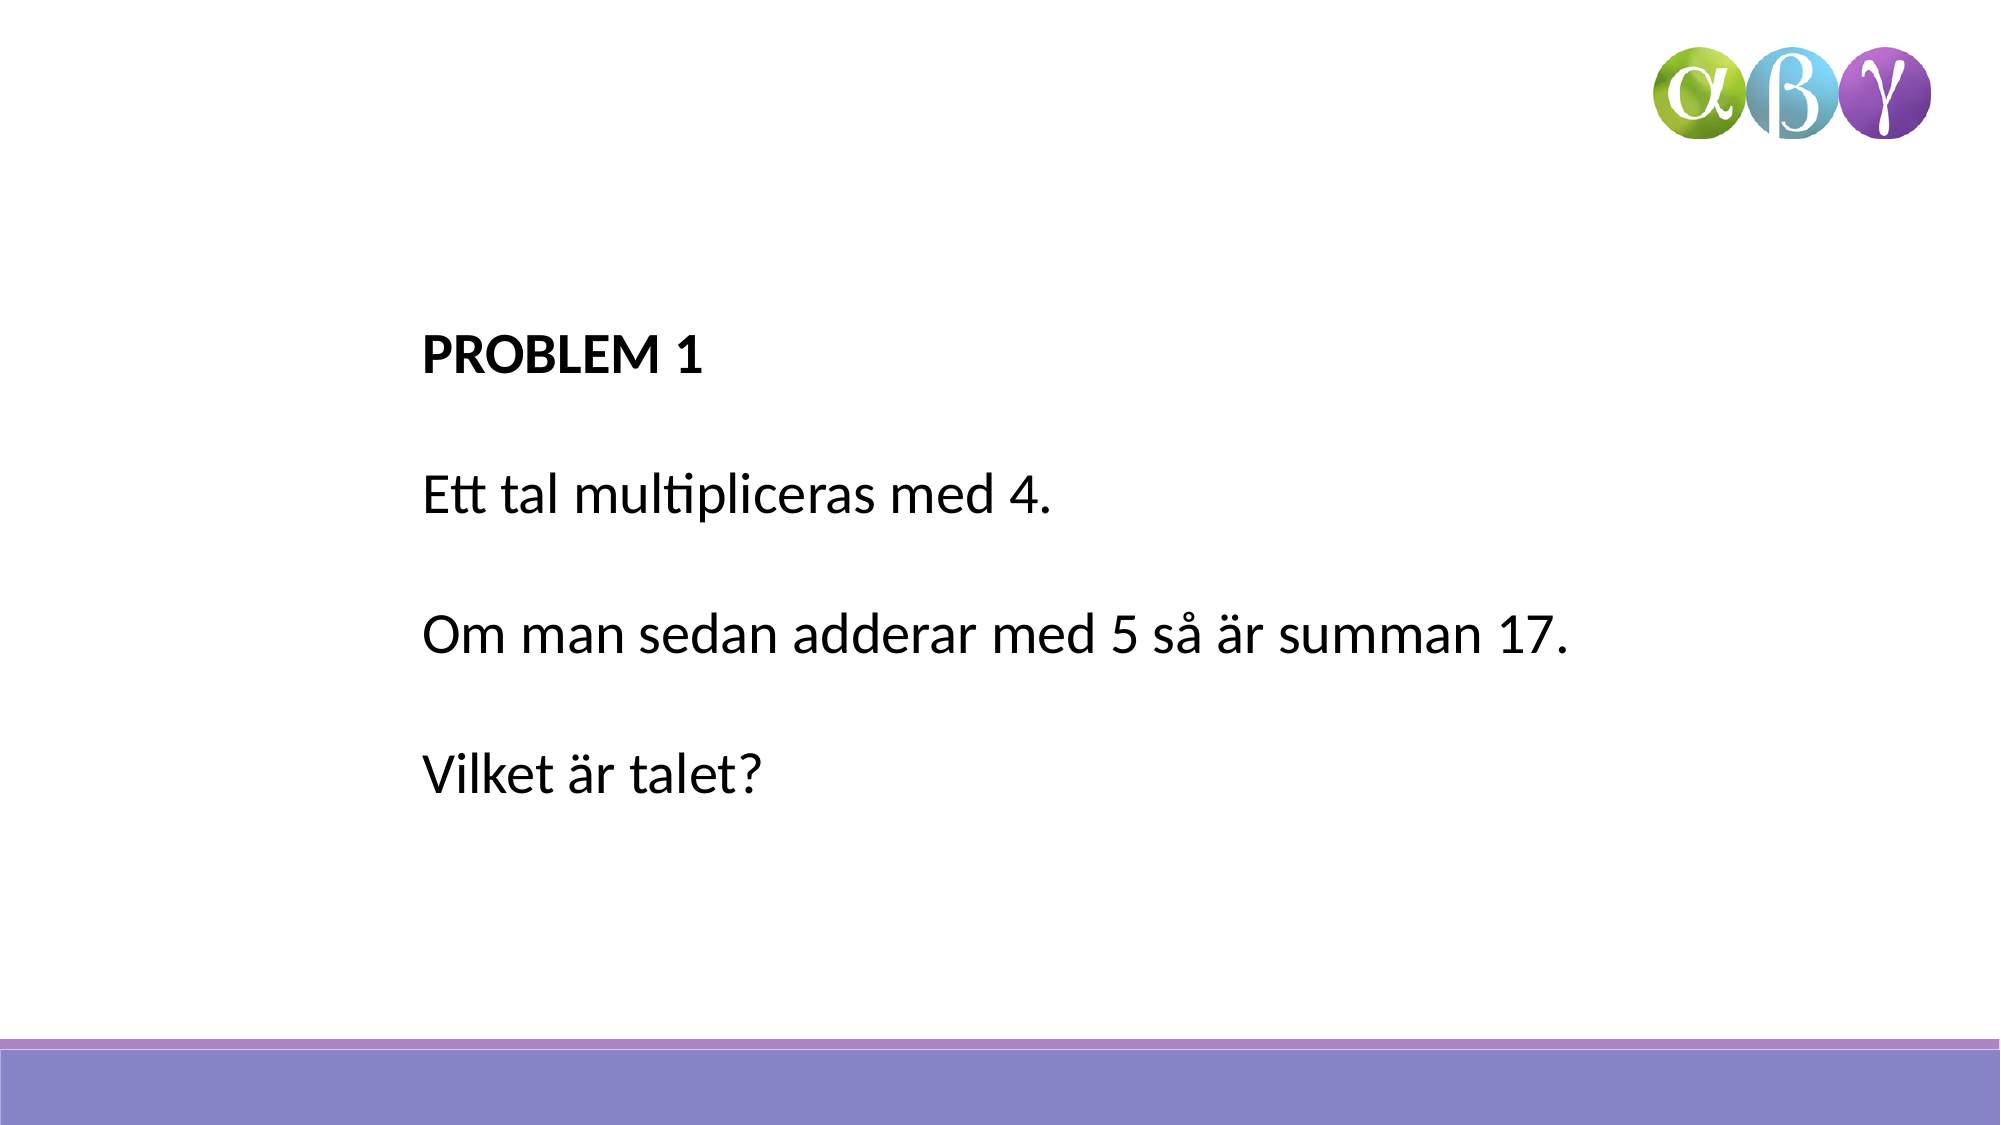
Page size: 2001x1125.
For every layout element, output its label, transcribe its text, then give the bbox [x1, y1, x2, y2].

picture [1652, 46, 1932, 140]
text_box PROBLEM 1 Ett tal multipliceras med 4. Om man sedan adderar med 5 så är summan 17. Vilket är talet? [407, 307, 1593, 813]
